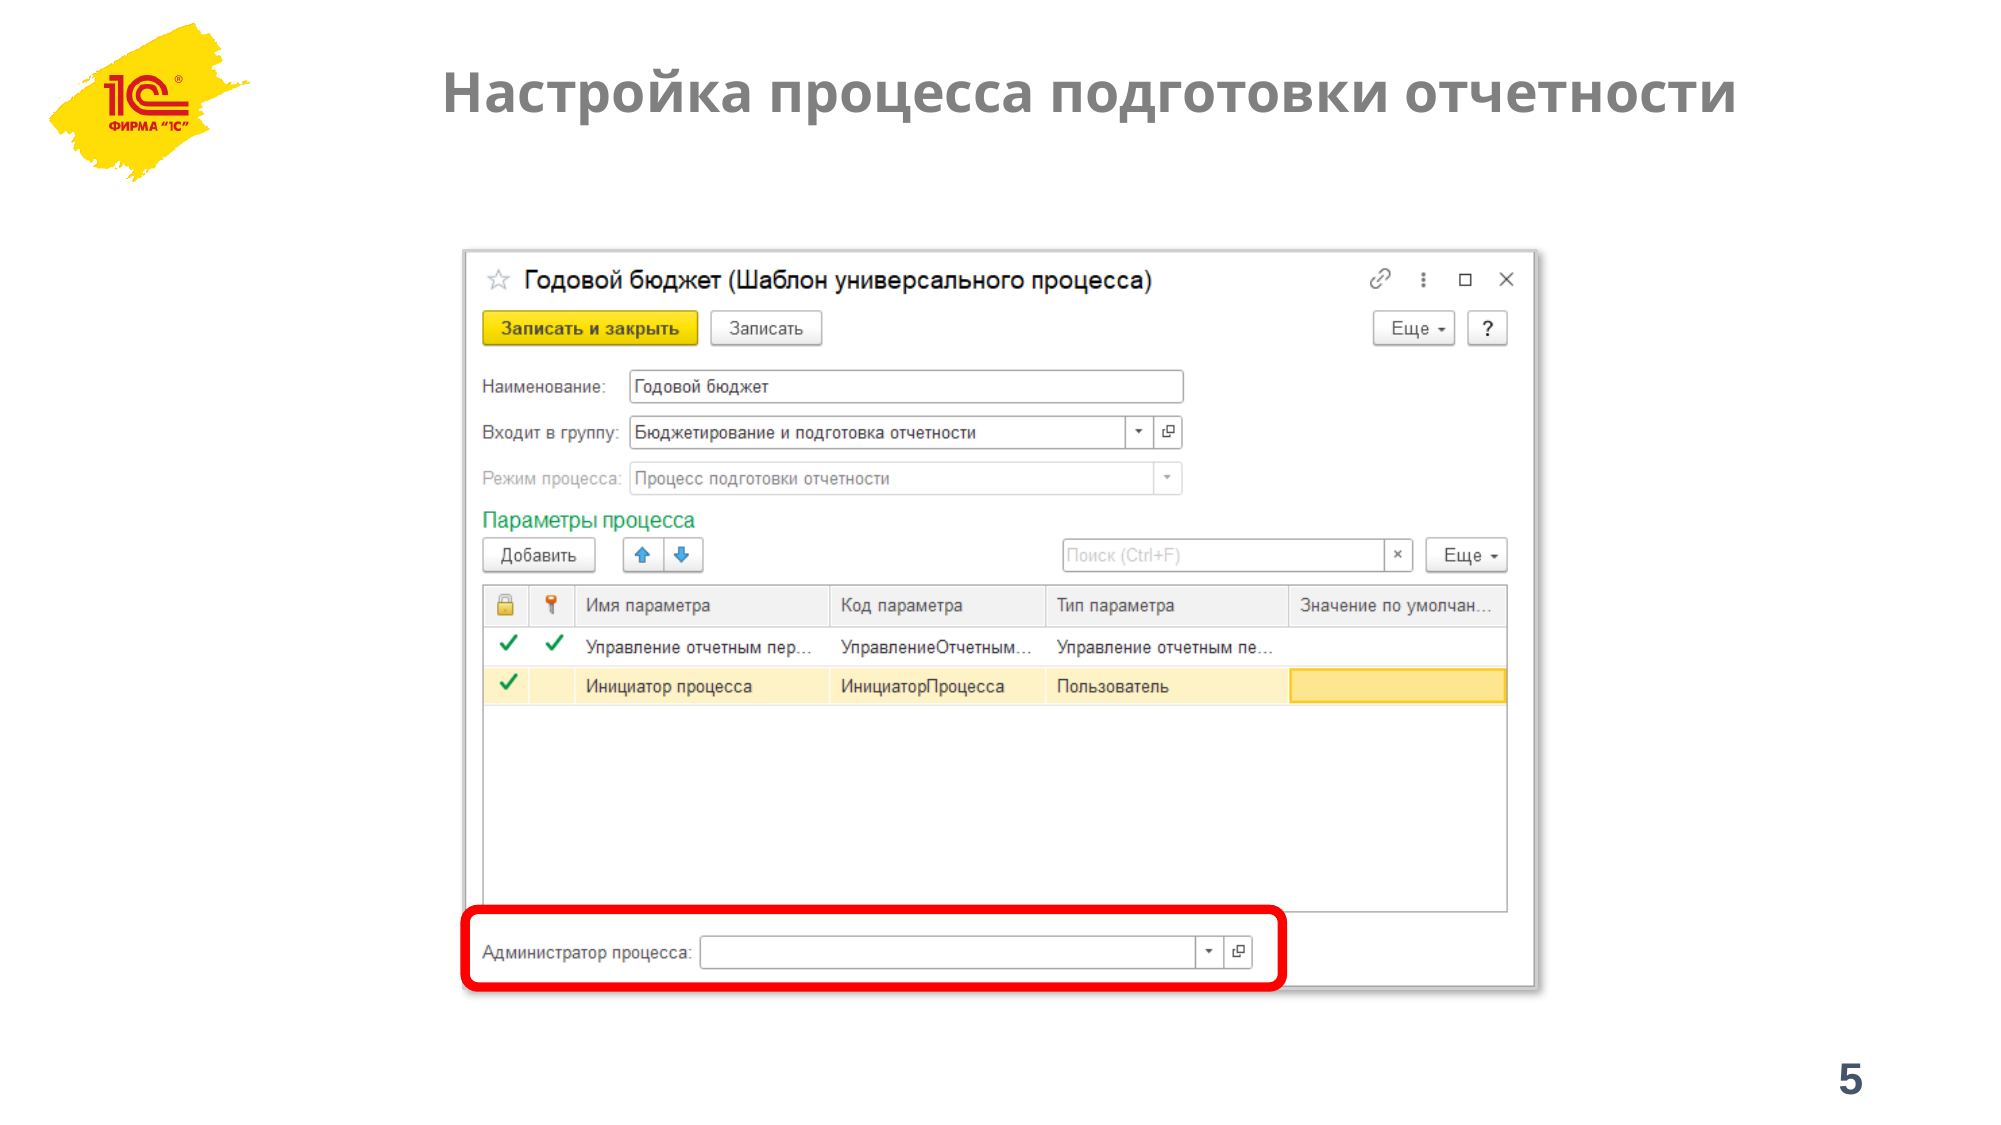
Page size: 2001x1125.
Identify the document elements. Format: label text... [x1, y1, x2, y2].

picture [42, 18, 254, 185]
picture [465, 251, 1535, 987]
title Настройка процесса подготовки отчетности [426, 29, 1863, 160]
